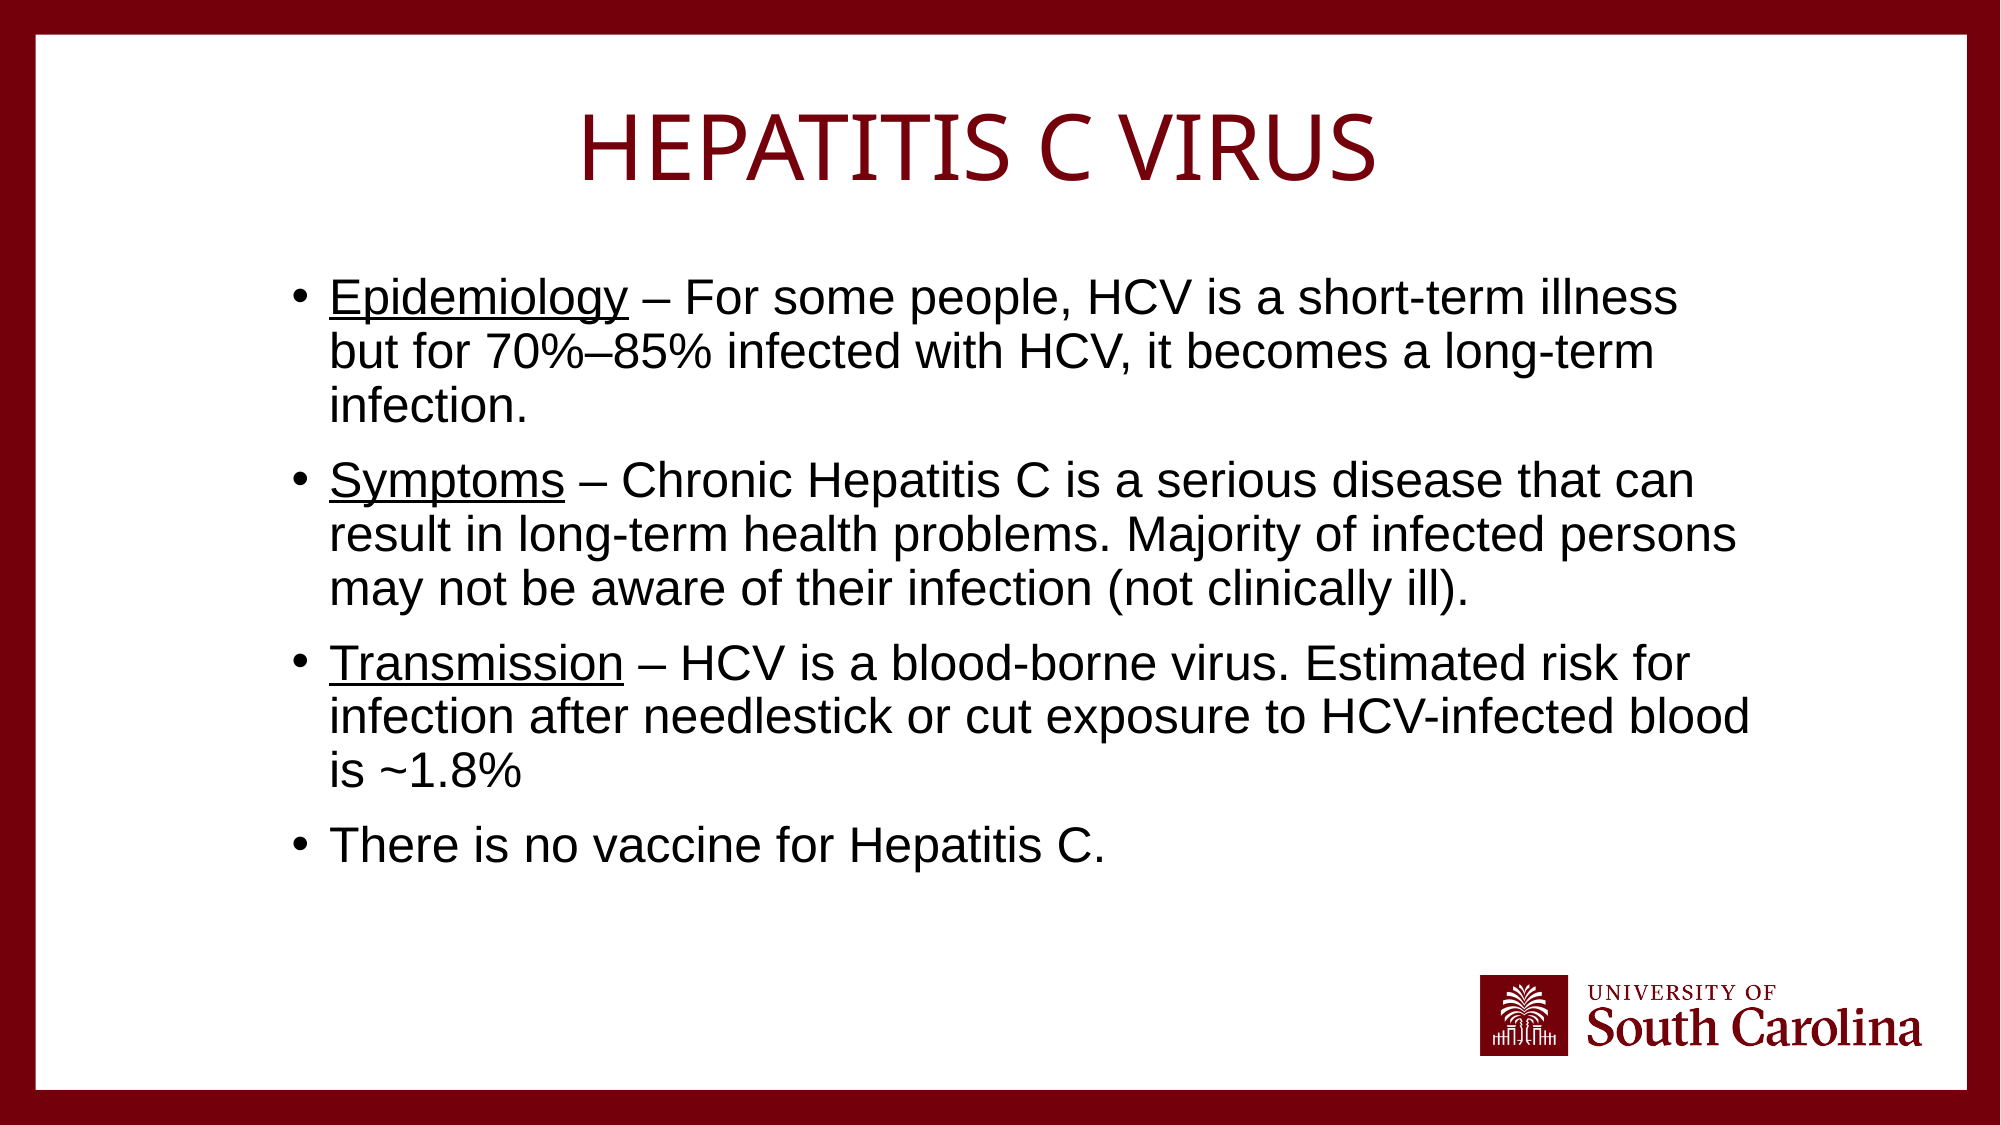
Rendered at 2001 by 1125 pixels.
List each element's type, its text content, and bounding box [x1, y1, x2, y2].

list Epidemiology – For some people, HCV is a short-term illness but for 70%–85% infected with HCV, it becomes a long-term infection. Symptoms – Chronic Hepatitis C is a serious disease that can result in long-term health problems. Majority of infected persons may not be aware of their infection (not clinically ill). Transmission – HCV is a blood-borne virus. Estimated risk for infection after needlestick or cut exposure to HCV-infected blood is ~1.8% There is no vaccine for Hepatitis C. [276, 263, 1768, 1059]
picture [0, 0, 2001, 1125]
title Hepatitis C Virus [276, 49, 1680, 252]
